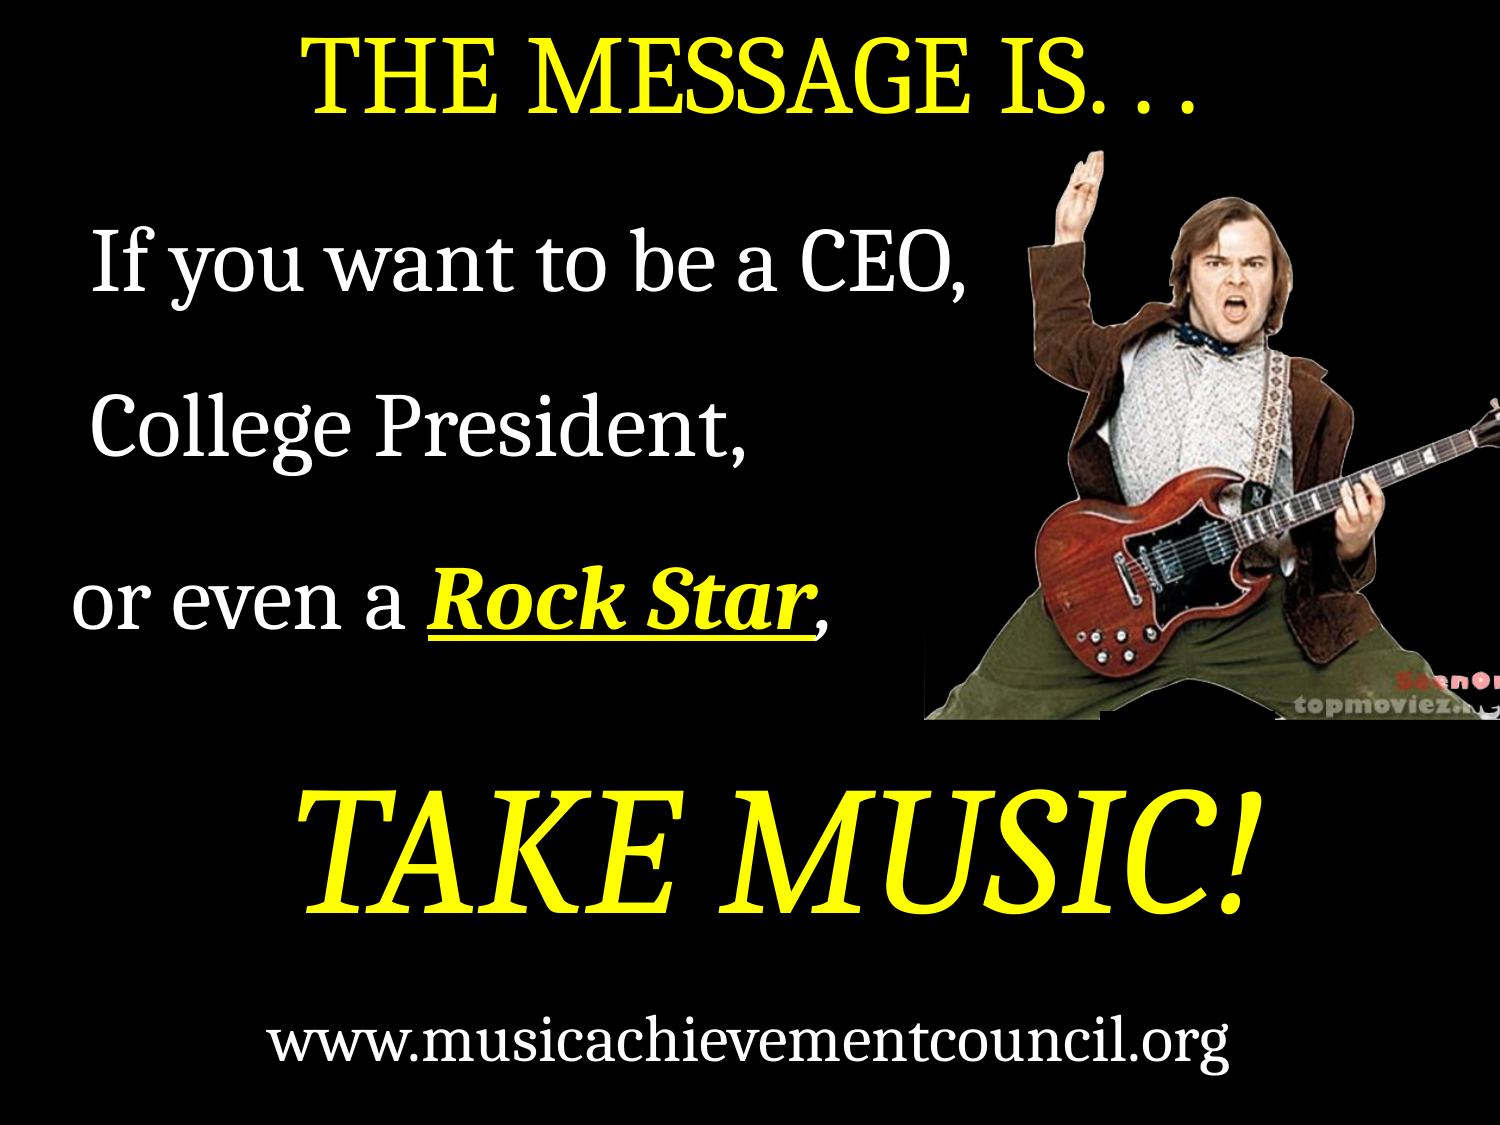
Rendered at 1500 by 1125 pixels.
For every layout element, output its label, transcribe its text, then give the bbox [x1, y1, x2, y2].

text_box or even a Rock Star, [0, 474, 975, 813]
text_box TAKE MUSIC! [0, 730, 1500, 888]
text_box www.musicachievementcouncil.org [0, 987, 1500, 1083]
title THE MESSAGE IS. . . [0, 0, 1500, 147]
list If you want to be a CEO, College President, [0, 137, 1088, 474]
picture [924, 149, 1500, 776]
